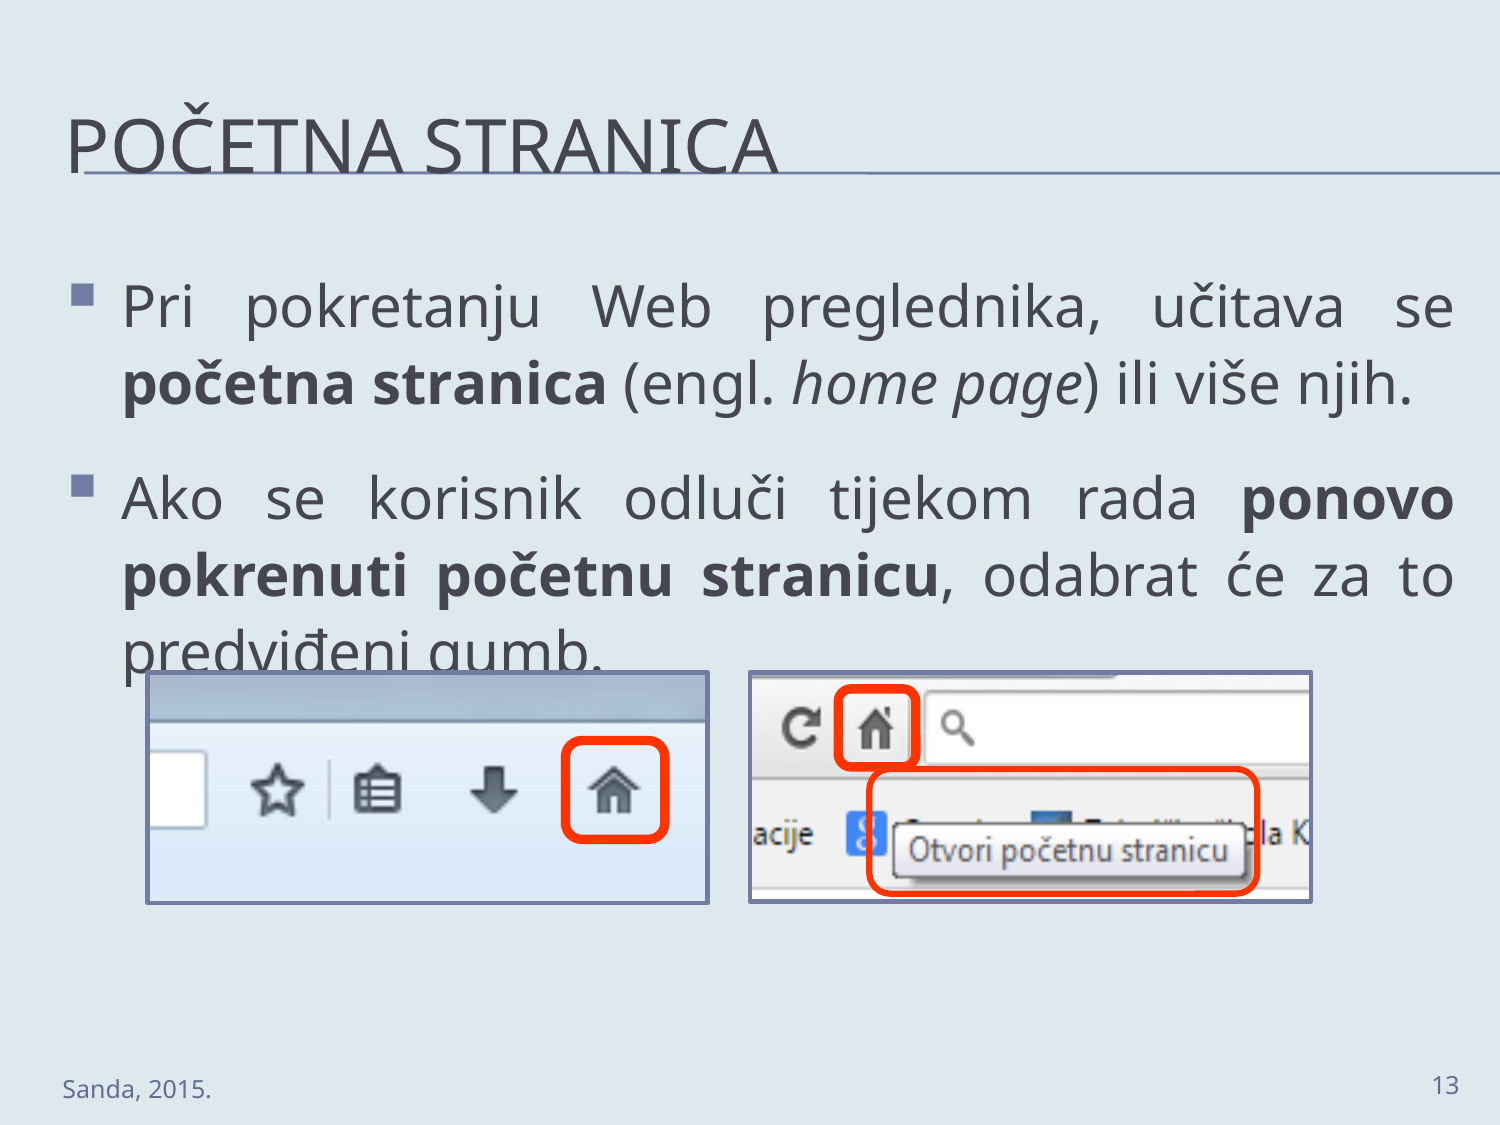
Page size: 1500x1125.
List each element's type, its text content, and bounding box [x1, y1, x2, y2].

title Početna stranica [50, 75, 1475, 213]
list Pri pokretanju Web preglednika, učitava se početna stranica (engl. home page) ili više njih. Ako se korisnik odluči tijekom rada ponovo pokrenuti početnu stranicu, odabrat će za to predviđeni gumb. [49, 254, 1471, 776]
picture [149, 674, 706, 901]
footer Sanda, 2015. [0, 1065, 227, 1125]
slide_number 13 [1350, 1061, 1475, 1103]
picture [751, 674, 1309, 900]
